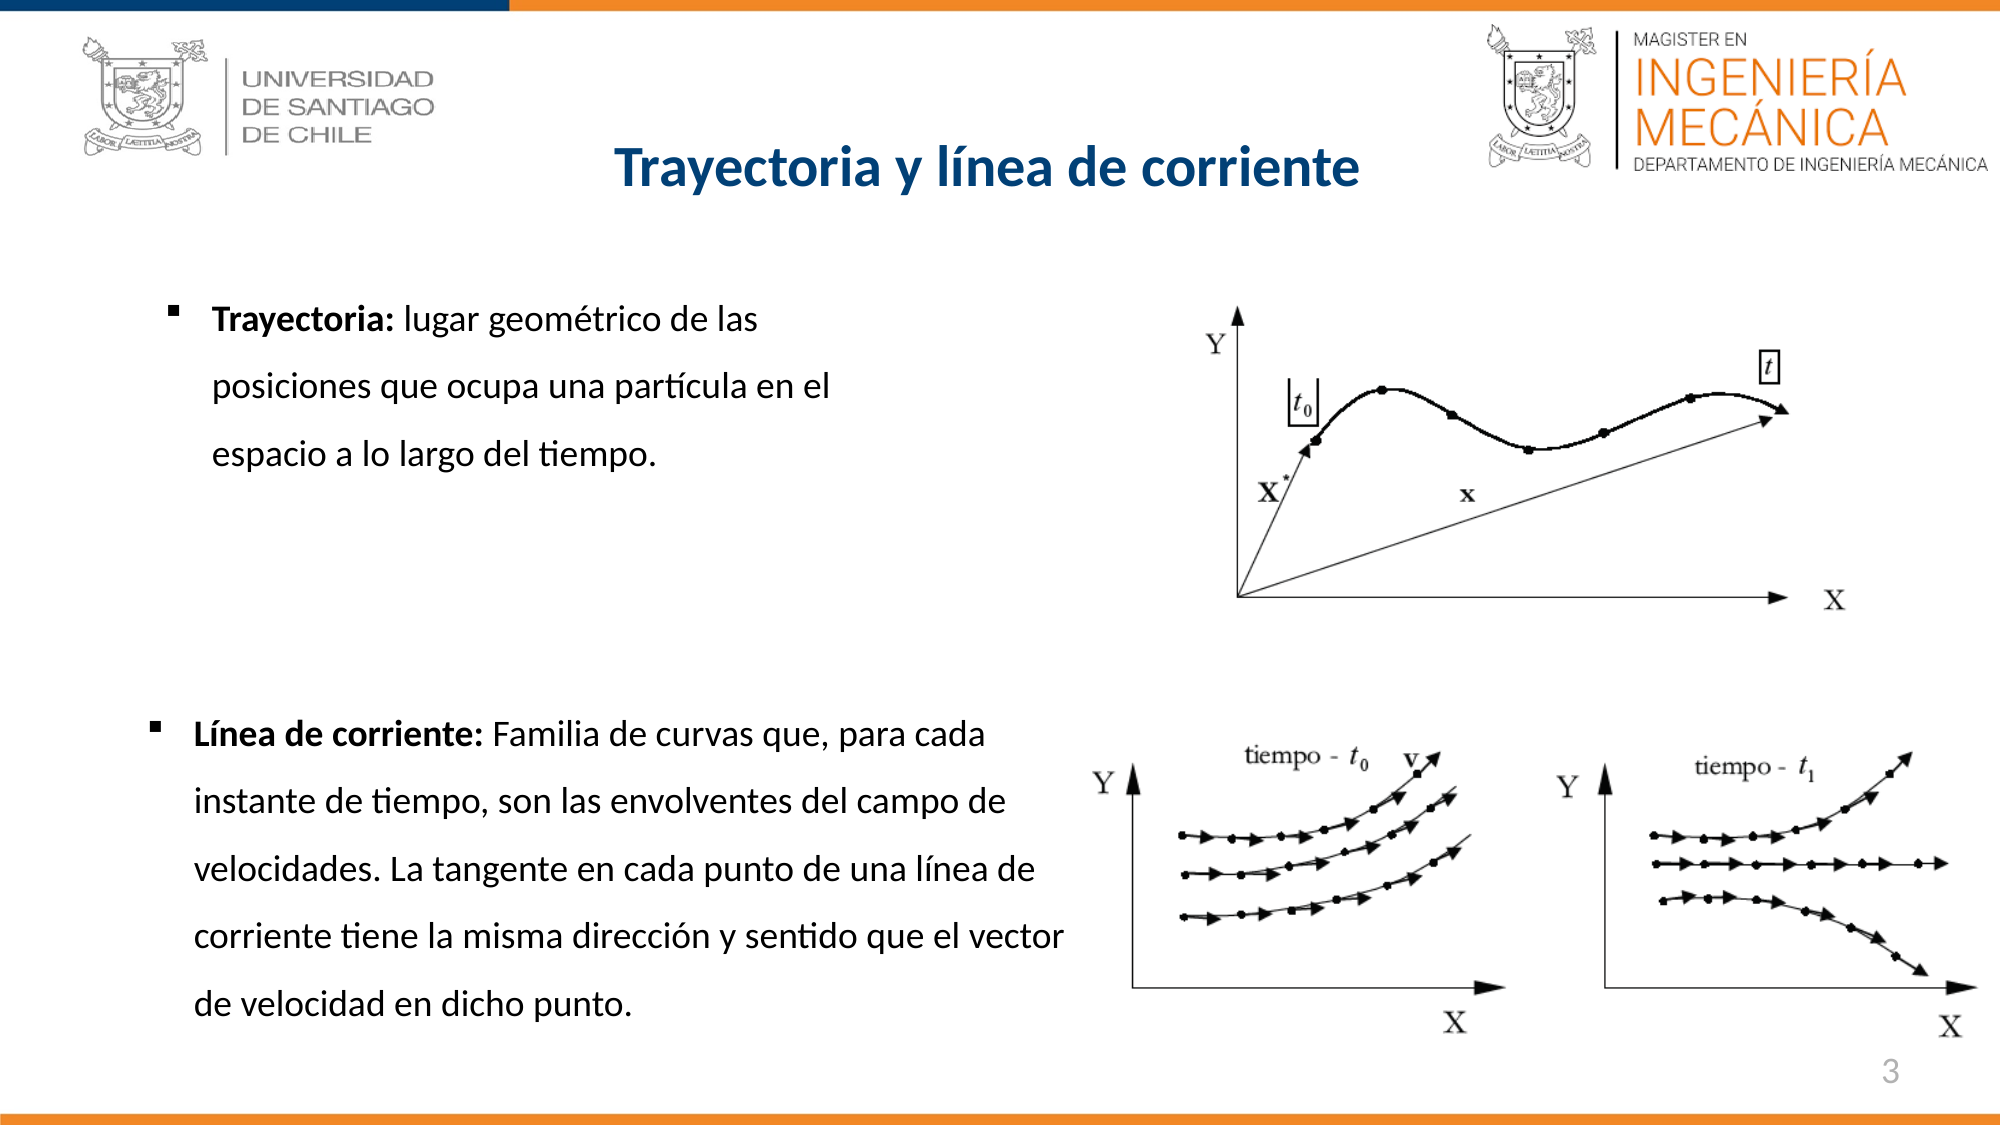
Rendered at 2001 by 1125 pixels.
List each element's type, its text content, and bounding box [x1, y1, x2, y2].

list Trayectoria: lugar geométrico de las posiciones que ocupa una partícula en el espacio a lo largo del tiempo. [165, 271, 925, 686]
slide_number 3 [1440, 1057, 1900, 1092]
text_box Línea de corriente: Familia de curvas que, para cada instante de tiempo, son las envolventes del campo de velocidades. La tangente en cada punto de una línea de corriente tiene la misma dirección y sentido que el vector de velocidad en dicho punto. [146, 686, 1082, 1125]
picture [0, 0, 2000, 1125]
title Trayectoria y línea de corriente [614, 128, 1386, 221]
